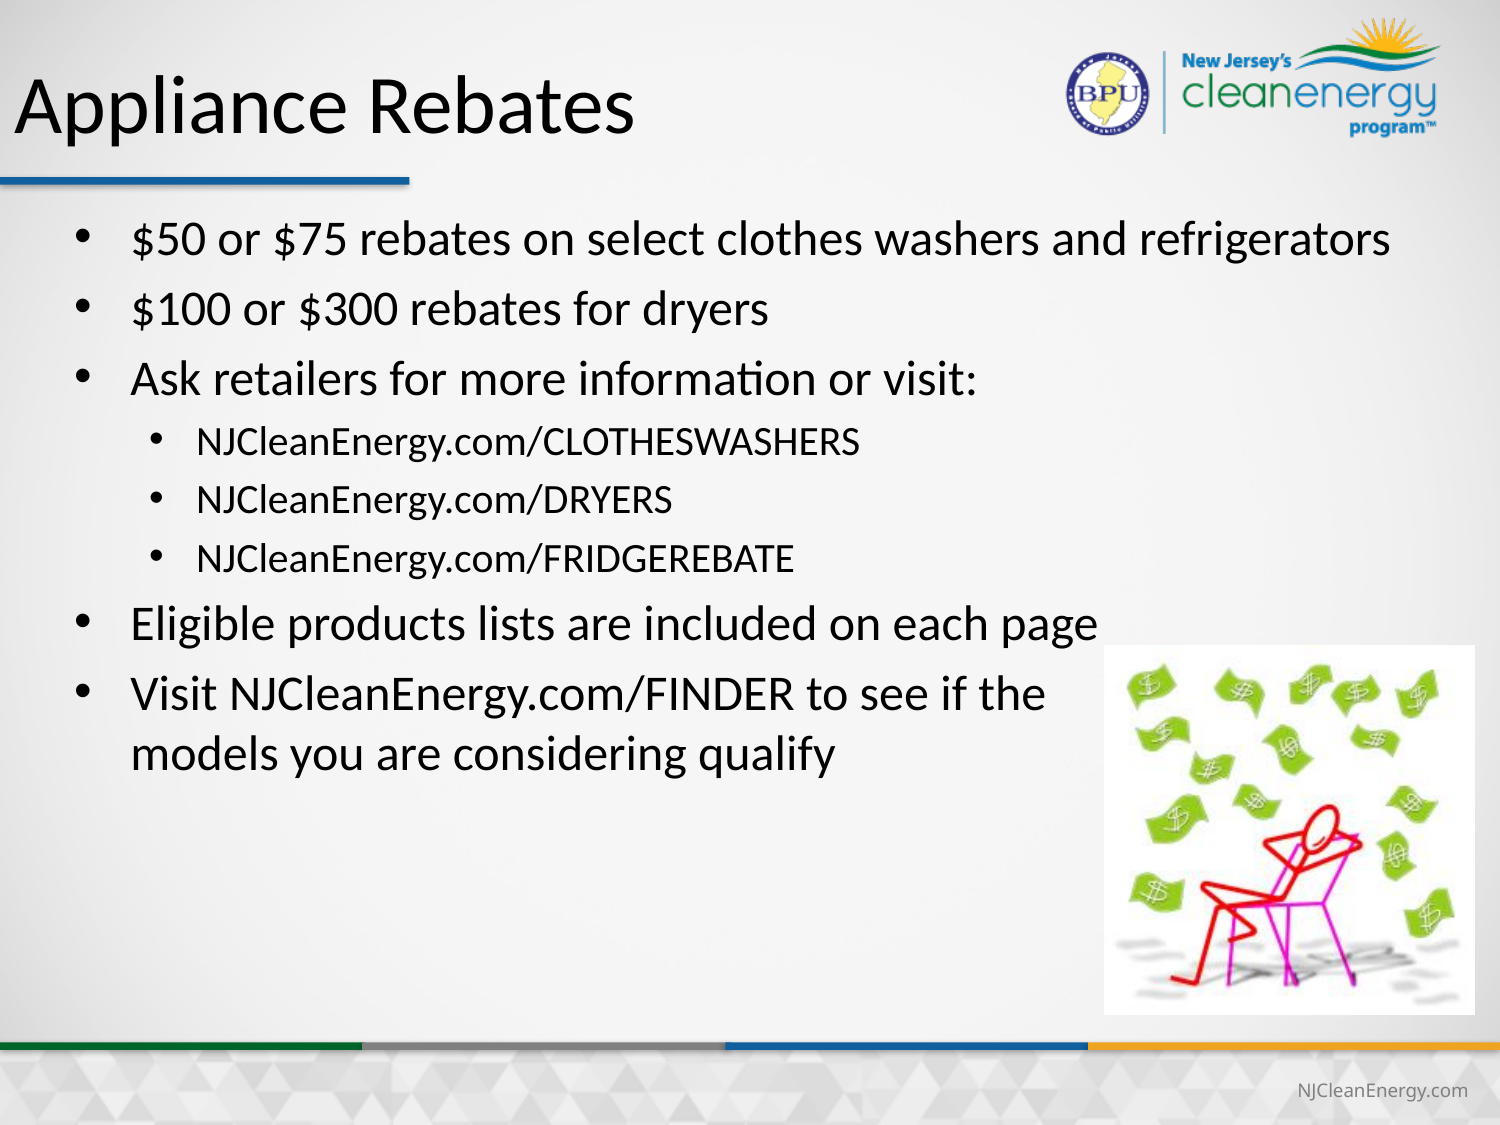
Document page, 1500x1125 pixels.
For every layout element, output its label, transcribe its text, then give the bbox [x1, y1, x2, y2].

picture [0, 1050, 1500, 1125]
list $50 or $75 rebates on select clothes washers and refrigerators $100 or $300 rebates for dryers Ask retailers for more information or visit: NJCleanEnergy.com/CLOTHESWASHERS NJCleanEnergy.com/DRYERS NJCleanEnergy.com/FRIDGEREBATE Eligible products lists are included on each page Visit NJCleanEnergy.com/FINDER to see if the models you are considering qualify [59, 197, 1410, 941]
picture [0, 0, 1500, 1042]
title Appliance Rebates [0, 42, 1350, 231]
